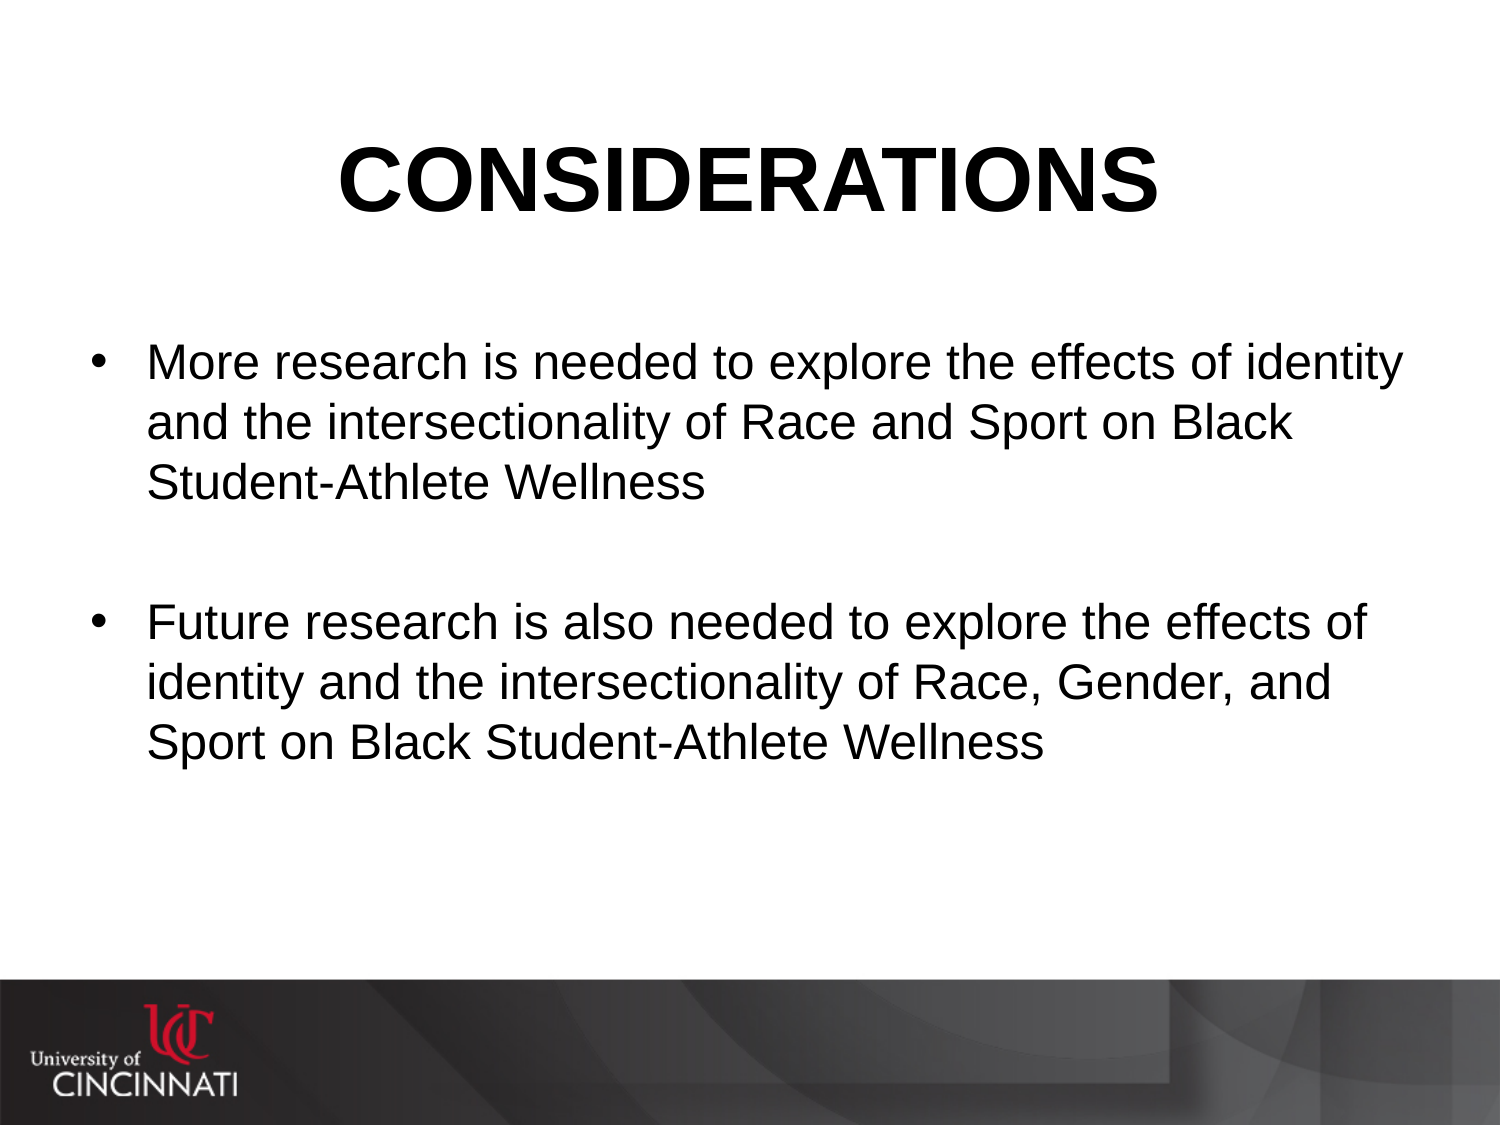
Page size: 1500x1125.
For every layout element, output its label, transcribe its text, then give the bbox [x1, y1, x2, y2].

title CONSIDERATIONS [75, 104, 1425, 246]
list More research is needed to explore the effects of identity and the intersectionality of Race and Sport on Black Student-Athlete Wellness Future research is also needed to explore the effects of identity and the intersectionality of Race, Gender, and Sport on Black Student-Athlete Wellness [75, 322, 1425, 878]
picture [0, 0, 1500, 1125]
